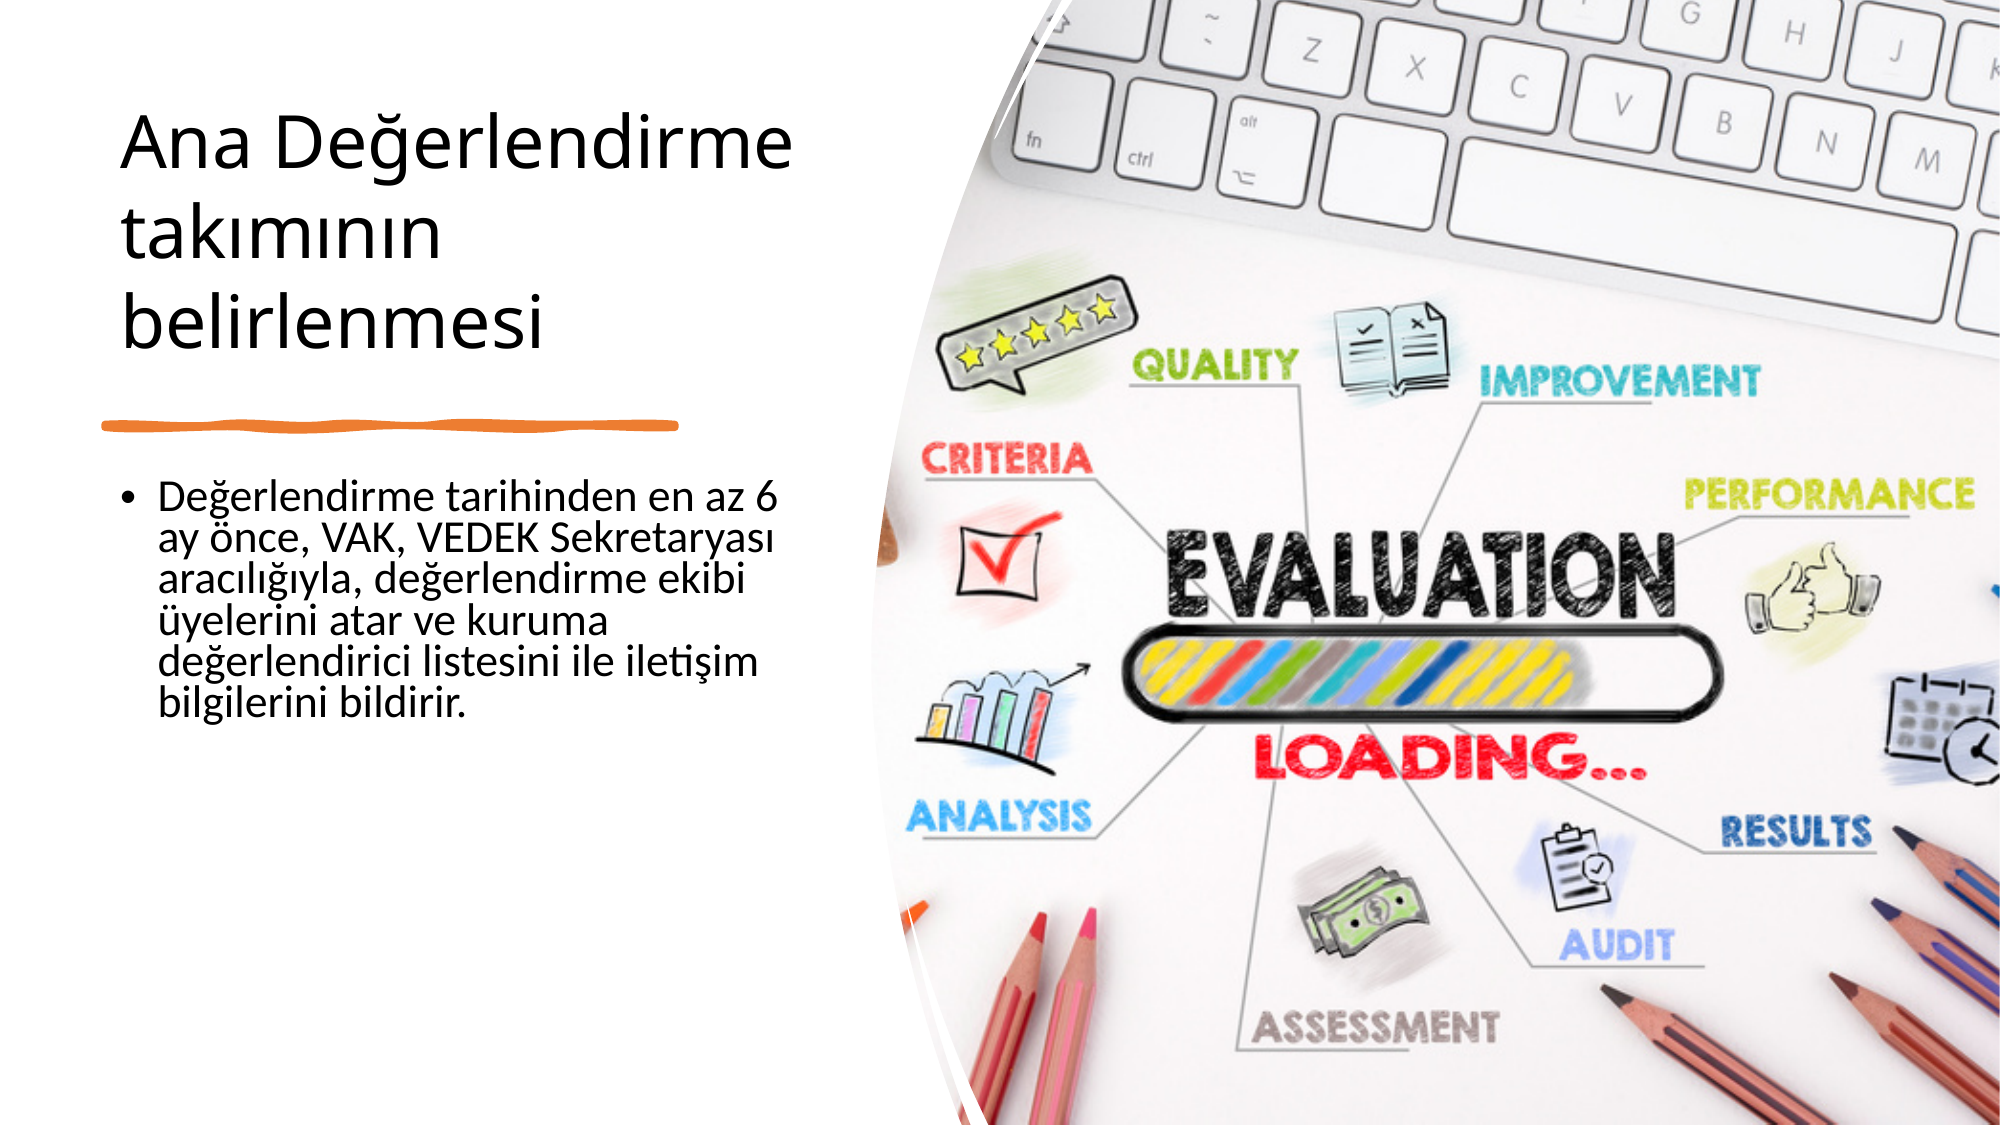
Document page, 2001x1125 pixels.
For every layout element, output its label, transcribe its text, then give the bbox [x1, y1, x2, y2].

picture [871, 0, 2000, 1125]
list Değerlendirme tarihinden en az 6 ay önce, VAK, VEDEK Sekretaryası aracılığıyla, değerlendirme ekibi üyelerini atar ve kuruma değerlendirici listesini ile iletişim bilgilerini bildirir. [105, 471, 802, 1016]
title Ana Değerlendirme takımının belirlenmesi [105, 53, 822, 375]
text_box [0, 0, 871, 1125]
text_box [103, 421, 676, 431]
